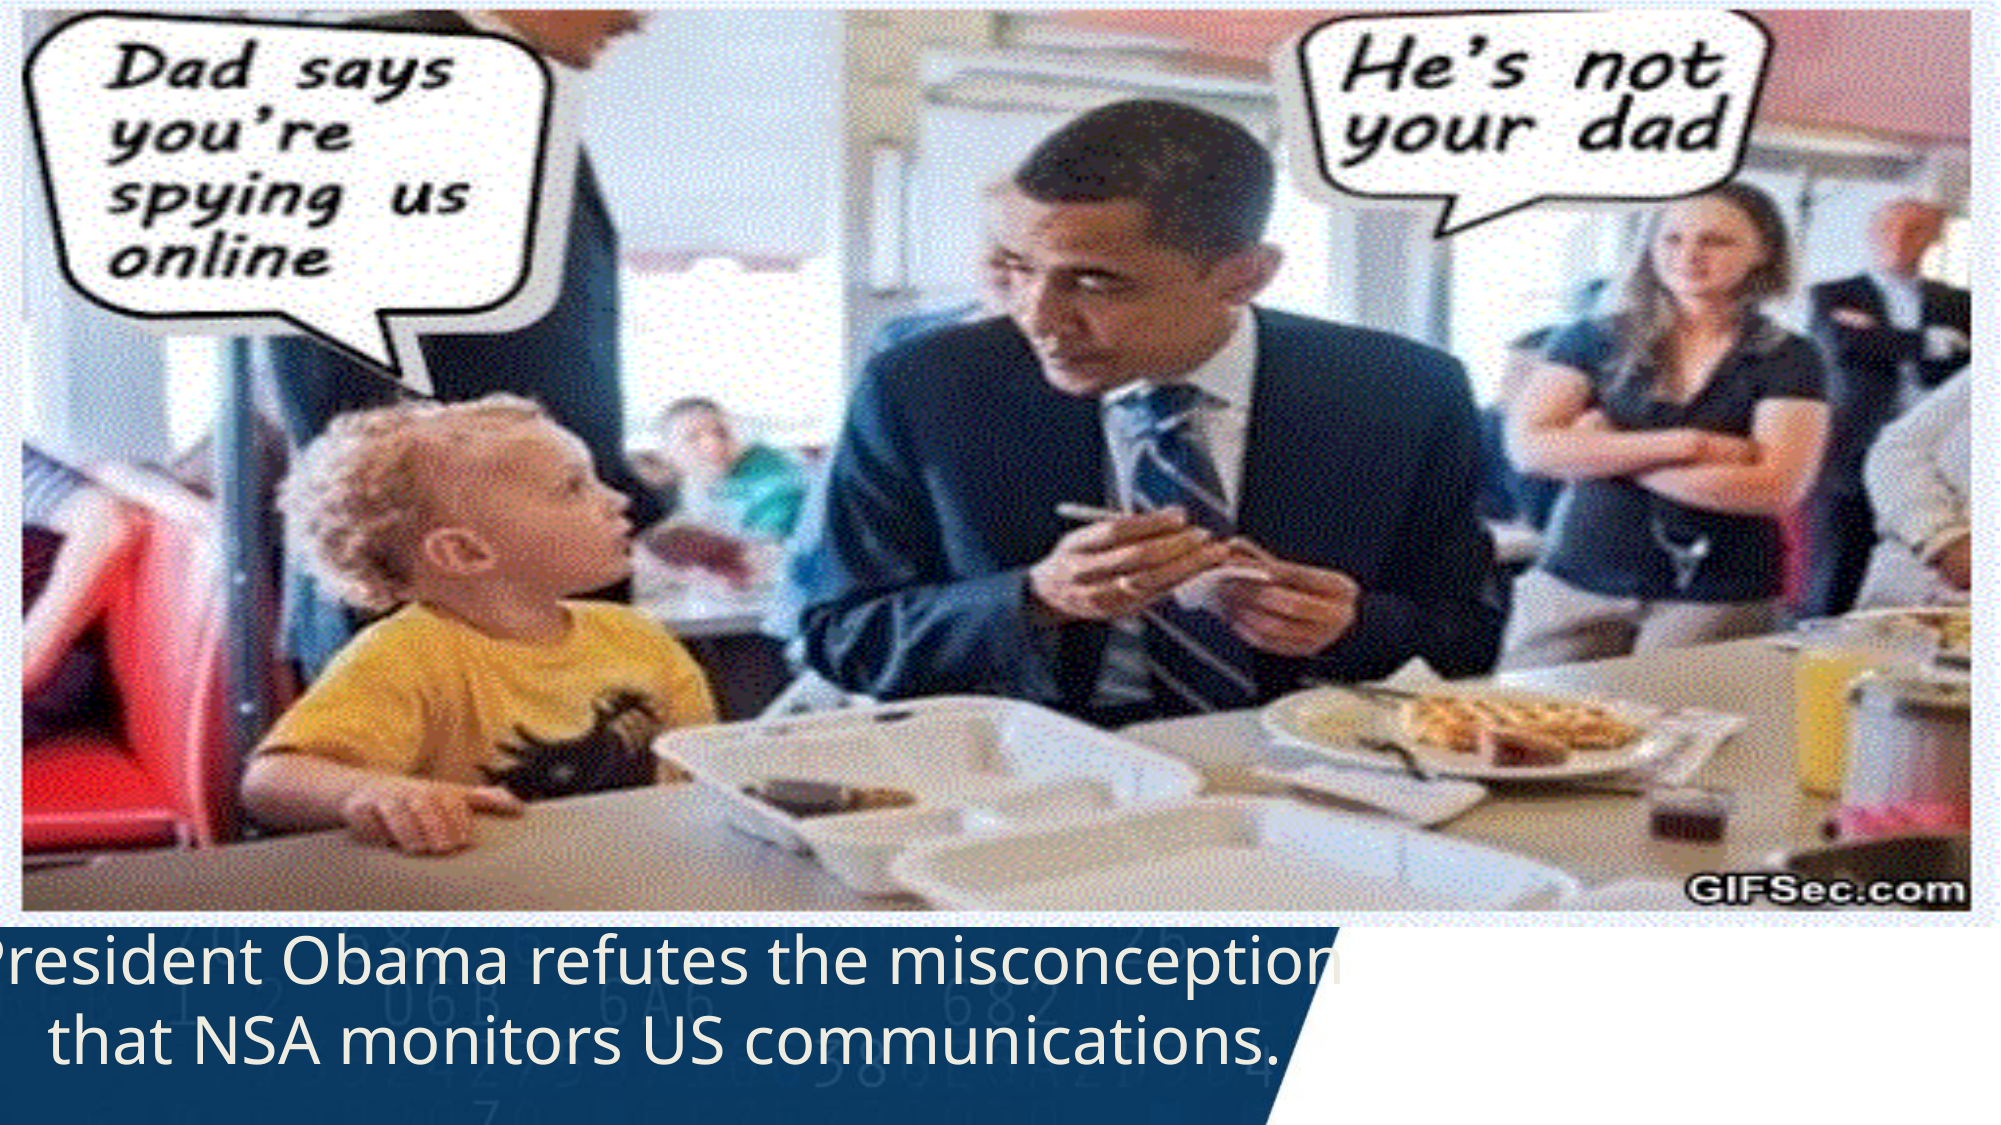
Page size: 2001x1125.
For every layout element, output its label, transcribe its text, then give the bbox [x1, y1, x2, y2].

text_box President Obama refutes the misconception that NSA monitors US communications. [0, 938, 1364, 1086]
picture [0, 0, 2001, 1125]
